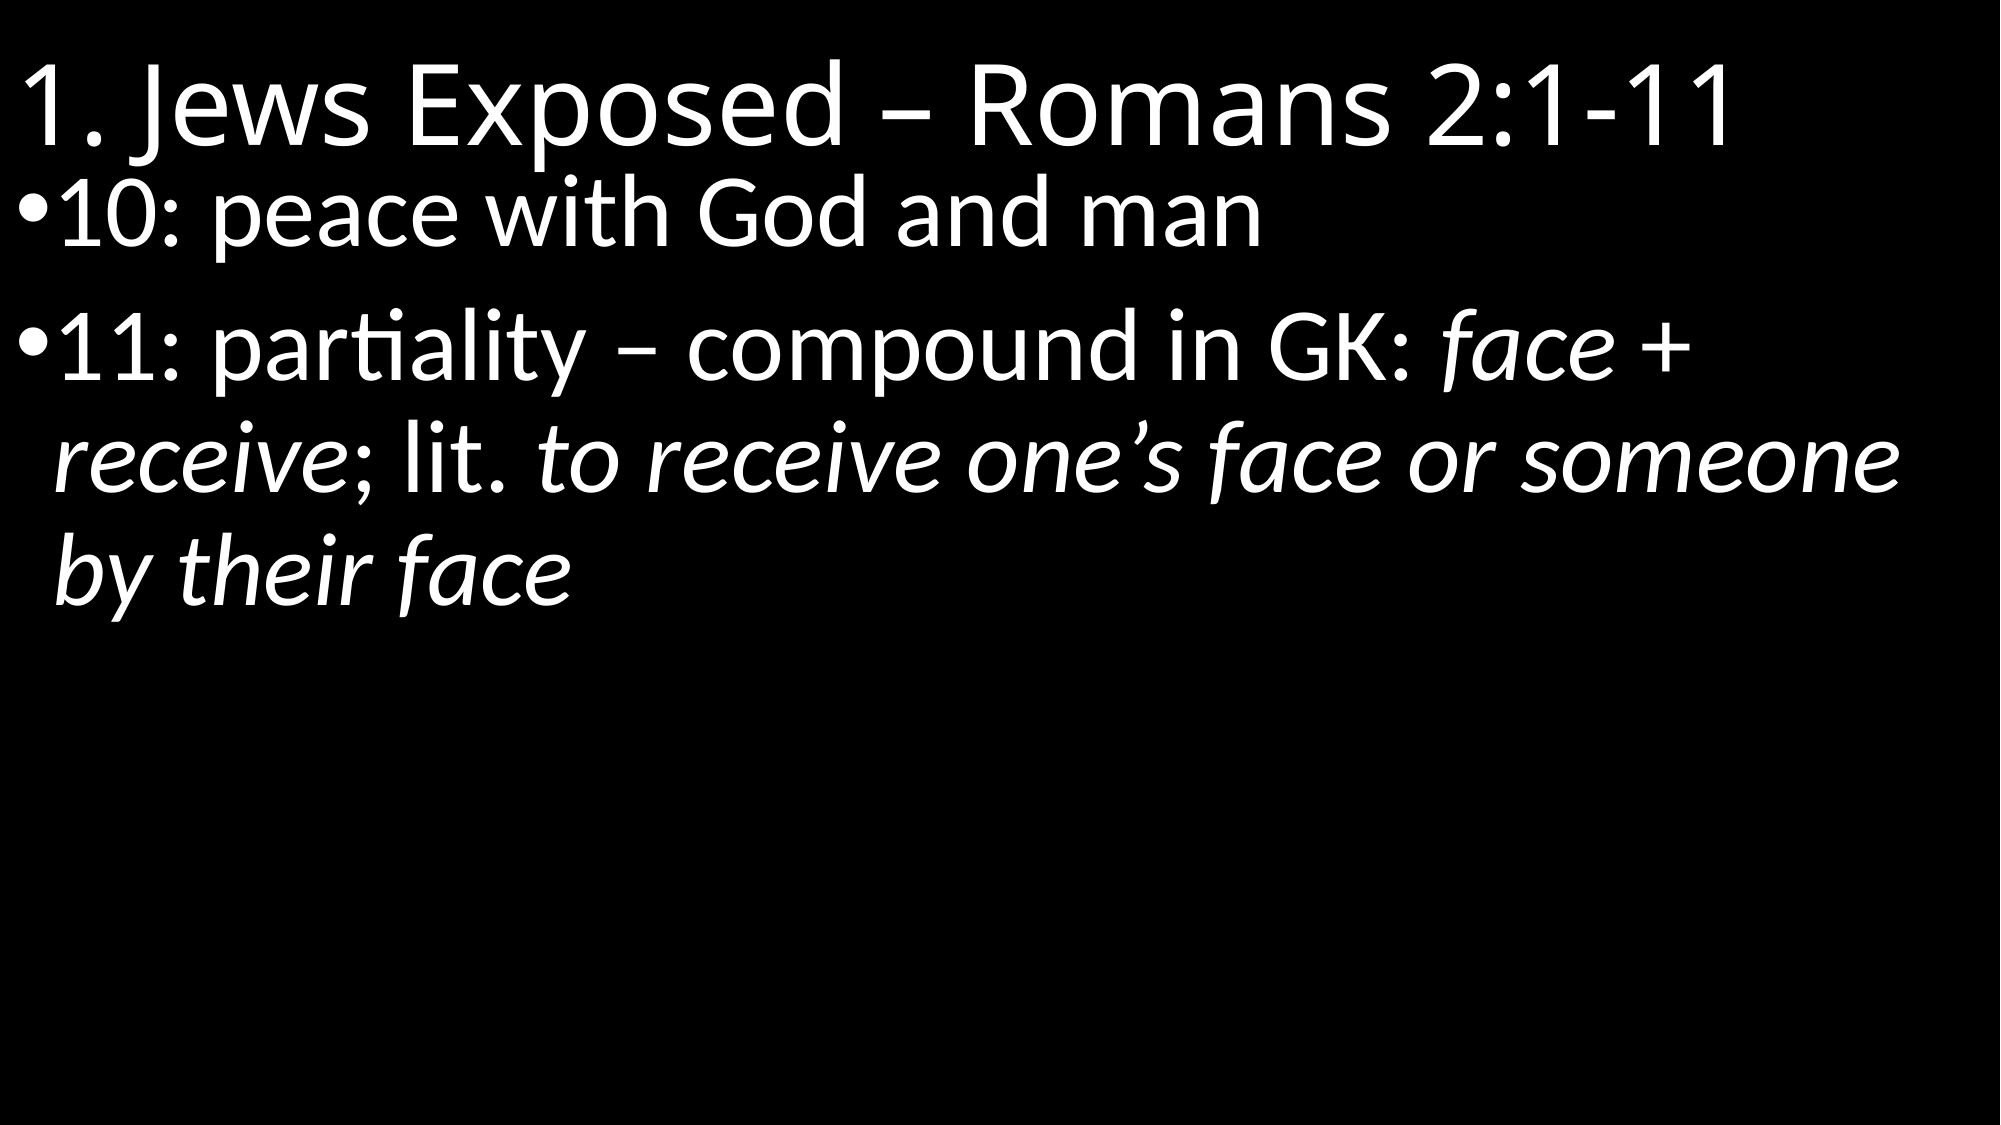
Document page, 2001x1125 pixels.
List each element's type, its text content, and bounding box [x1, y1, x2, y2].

list 10: peace with God and man 11: partiality – compound in GK: face + receive; lit. to receive one’s face or someone by their face [0, 149, 2000, 1125]
title 1. Jews Exposed – Romans 2:1-11 [0, 0, 2000, 149]
